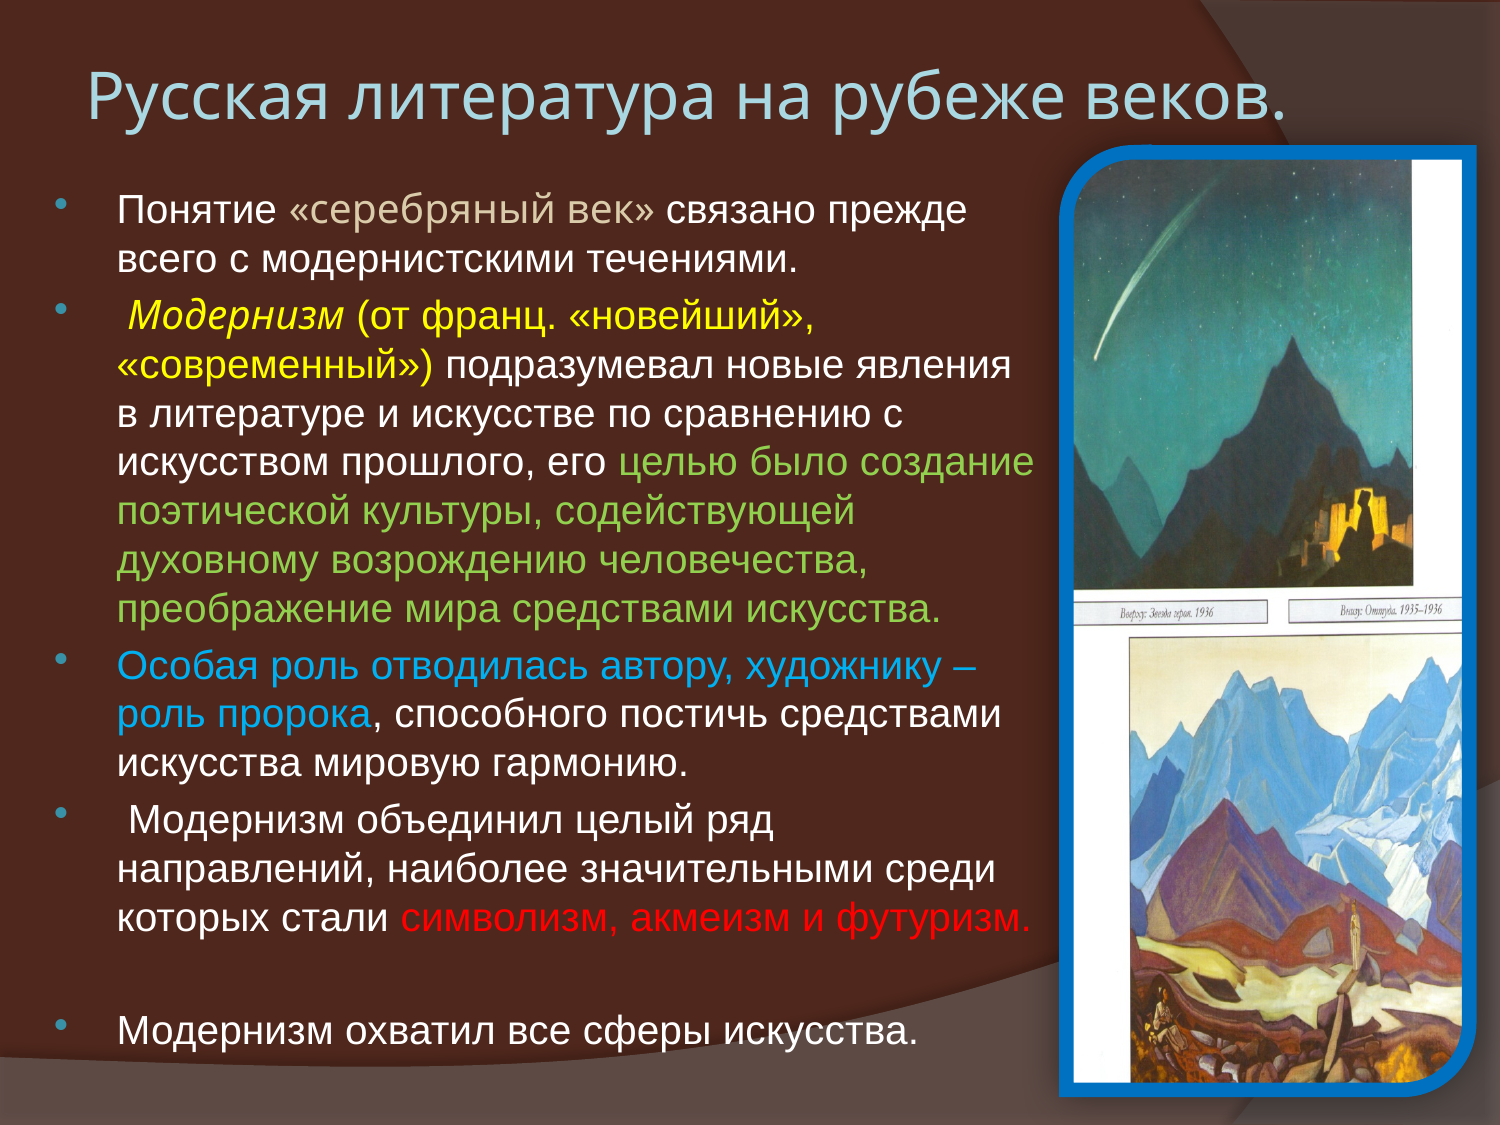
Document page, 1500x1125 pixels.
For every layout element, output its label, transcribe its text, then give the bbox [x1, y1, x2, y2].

title Русская литература на рубеже веков. [75, 45, 1300, 141]
list Понятие «серебряный век» связано прежде всего с модернистскими течениями. Модернизм (от франц. «новейший», «современный») подразумевал новые явления в литературе и искусстве по сравнению с искусством прошлого, его целью было создание поэтической культуры, содействующей духовному возрождению человечества, преображение мира средствами искусства. Особая роль отводилась автору, художнику – роль пророка, способного постичь средствами искусства мировую гармонию. Модернизм объединил целый ряд направлений, наиболее значительными среди которых стали символизм, акмеизм и футуризм. Модернизм охватил все сферы искусства. [35, 175, 1043, 1090]
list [1066, 152, 1470, 1091]
